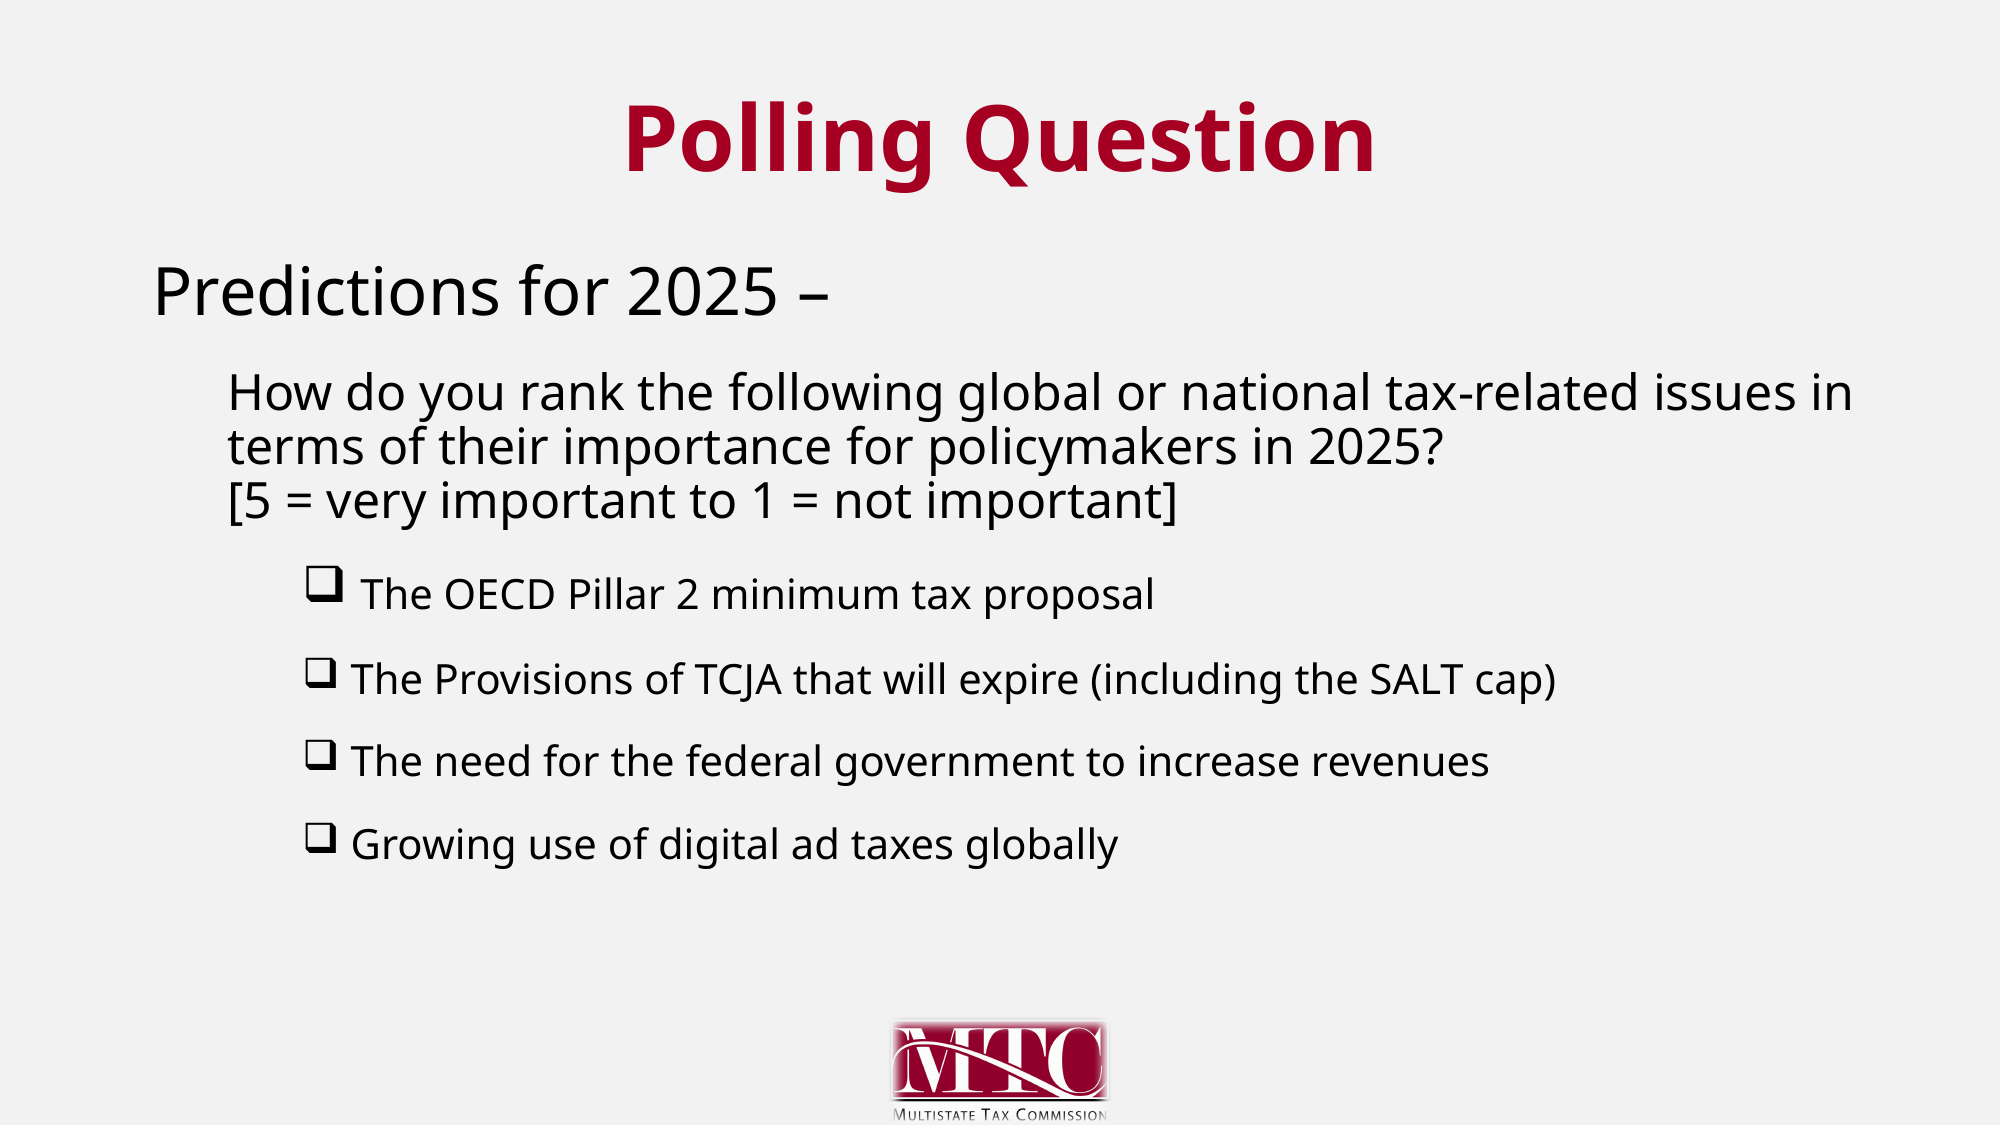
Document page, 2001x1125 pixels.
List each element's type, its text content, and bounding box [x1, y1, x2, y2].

list Predictions for 2025 – How do you rank the following global or national tax-related issues in terms of their importance for policymakers in 2025? [5 = very important to 1 = not important] The OECD Pillar 2 minimum tax proposal The Provisions of TCJA that will expire (including the SALT cap) The need for the federal government to increase revenues Growing use of digital ad taxes globally [137, 250, 1876, 956]
picture [903, 1032, 1096, 1113]
title Polling Question [137, 59, 1863, 224]
